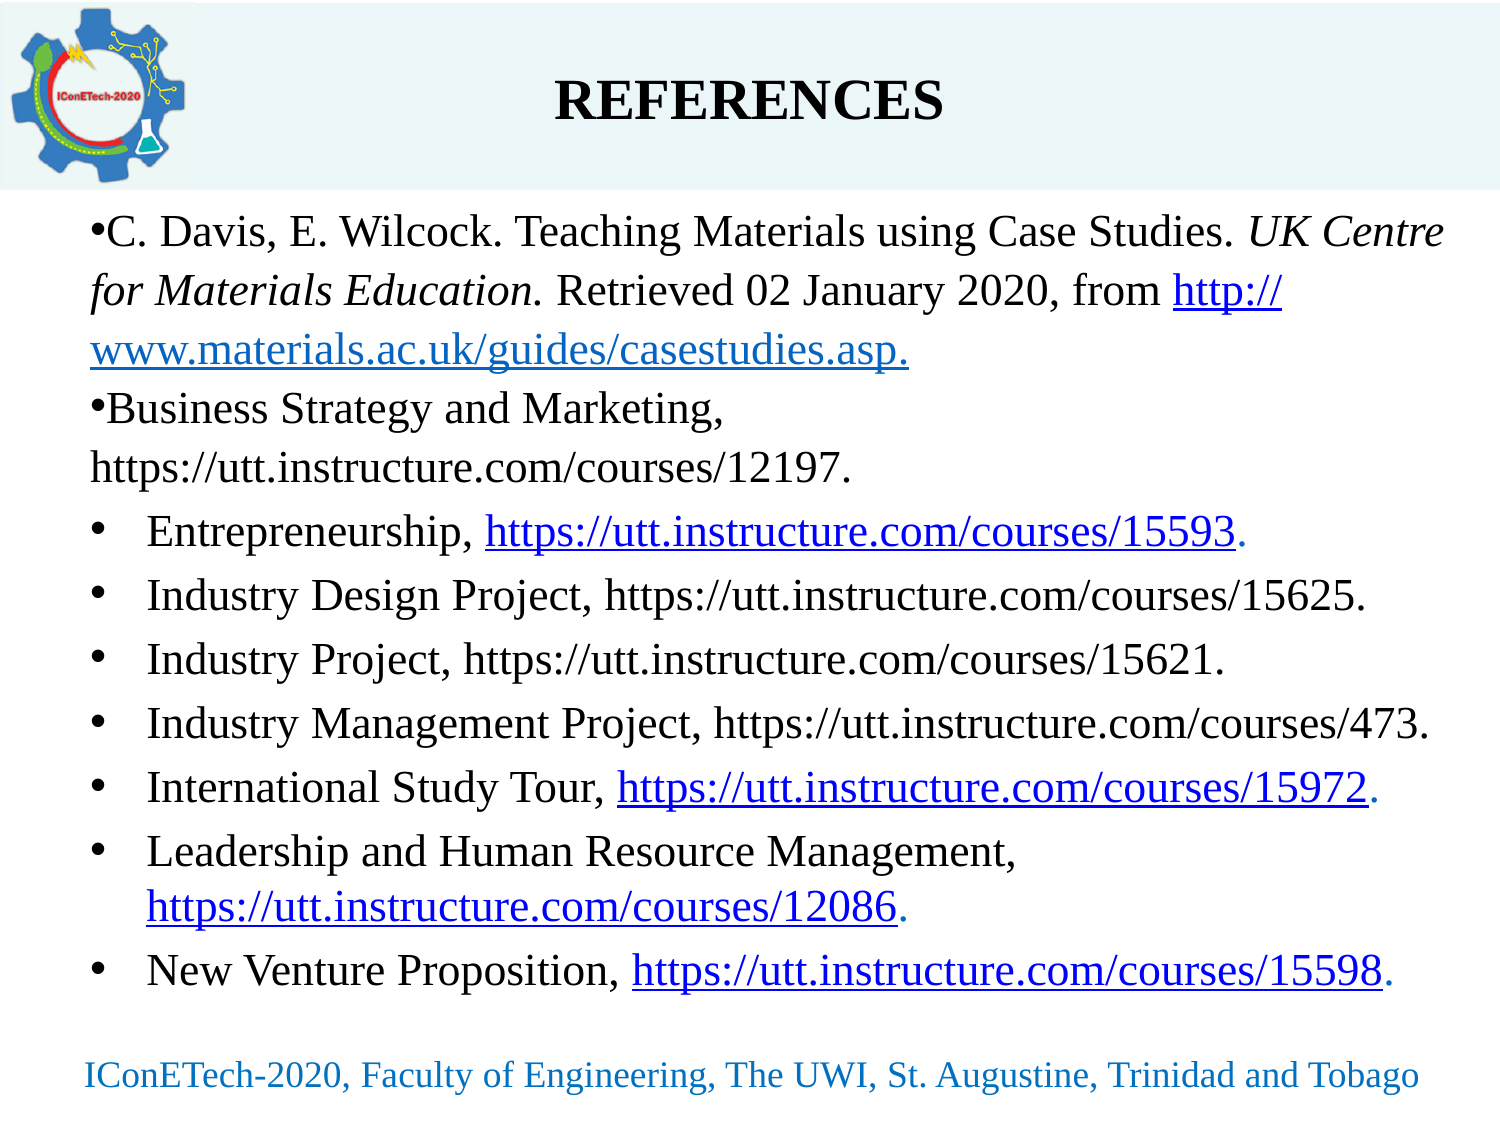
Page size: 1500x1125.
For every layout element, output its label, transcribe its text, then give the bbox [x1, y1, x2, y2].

picture [4, 2, 196, 190]
footer IConETech-2020, Faculty of Engineering, The UWI, St. Augustine, Trinidad and Tobago [4, 1042, 1500, 1103]
title REFERENCES [196, 2, 1500, 189]
list C. Davis, E. Wilcock. Teaching Materials using Case Studies. UK Centre for Materials Education. Retrieved 02 January 2020, from http://www.materials.ac.uk/guides/casestudies.asp. Business Strategy and Marketing, https://utt.instructure.com/courses/12197. Entrepreneurship, https://utt.instructure.com/courses/15593. Industry Design Project, https://utt.instructure.com/courses/15625. Industry Project, https://utt.instructure.com/courses/15621. Industry Management Project, https://utt.instructure.com/courses/473. International Study Tour, https://utt.instructure.com/courses/15972. Leadership and Human Resource Management, https://utt.instructure.com/courses/12086. New Venture Proposition, https://utt.instructure.com/courses/15598. [75, 189, 1500, 1005]
